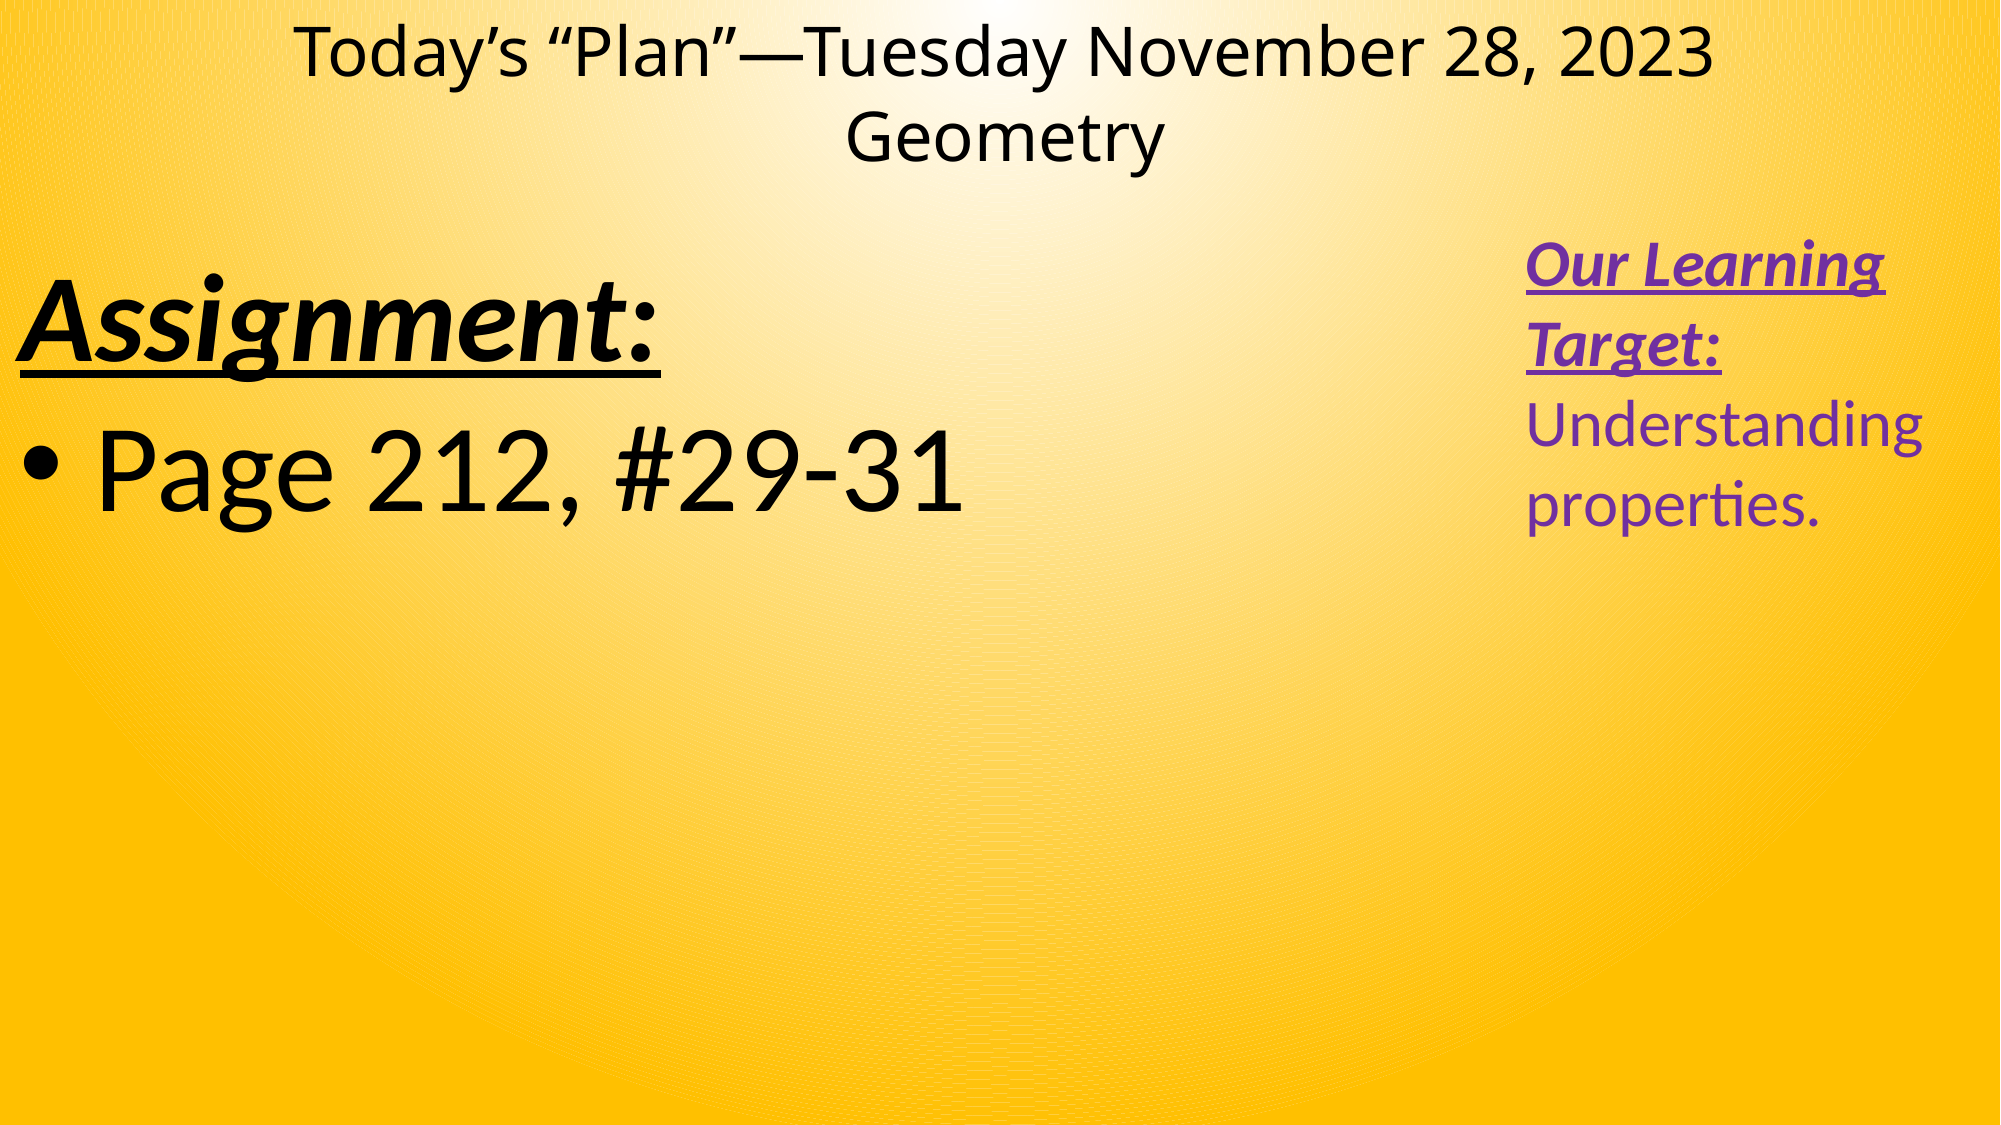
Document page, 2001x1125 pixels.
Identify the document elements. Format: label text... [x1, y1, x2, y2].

text_box Our Learning Target: Understanding properties. [1511, 212, 1996, 547]
title Today’s “Plan”—Tuesday November 28, 2023 Geometry [81, 0, 1929, 188]
text_box Assignment: Page 212, #29-31 [4, 229, 1511, 545]
